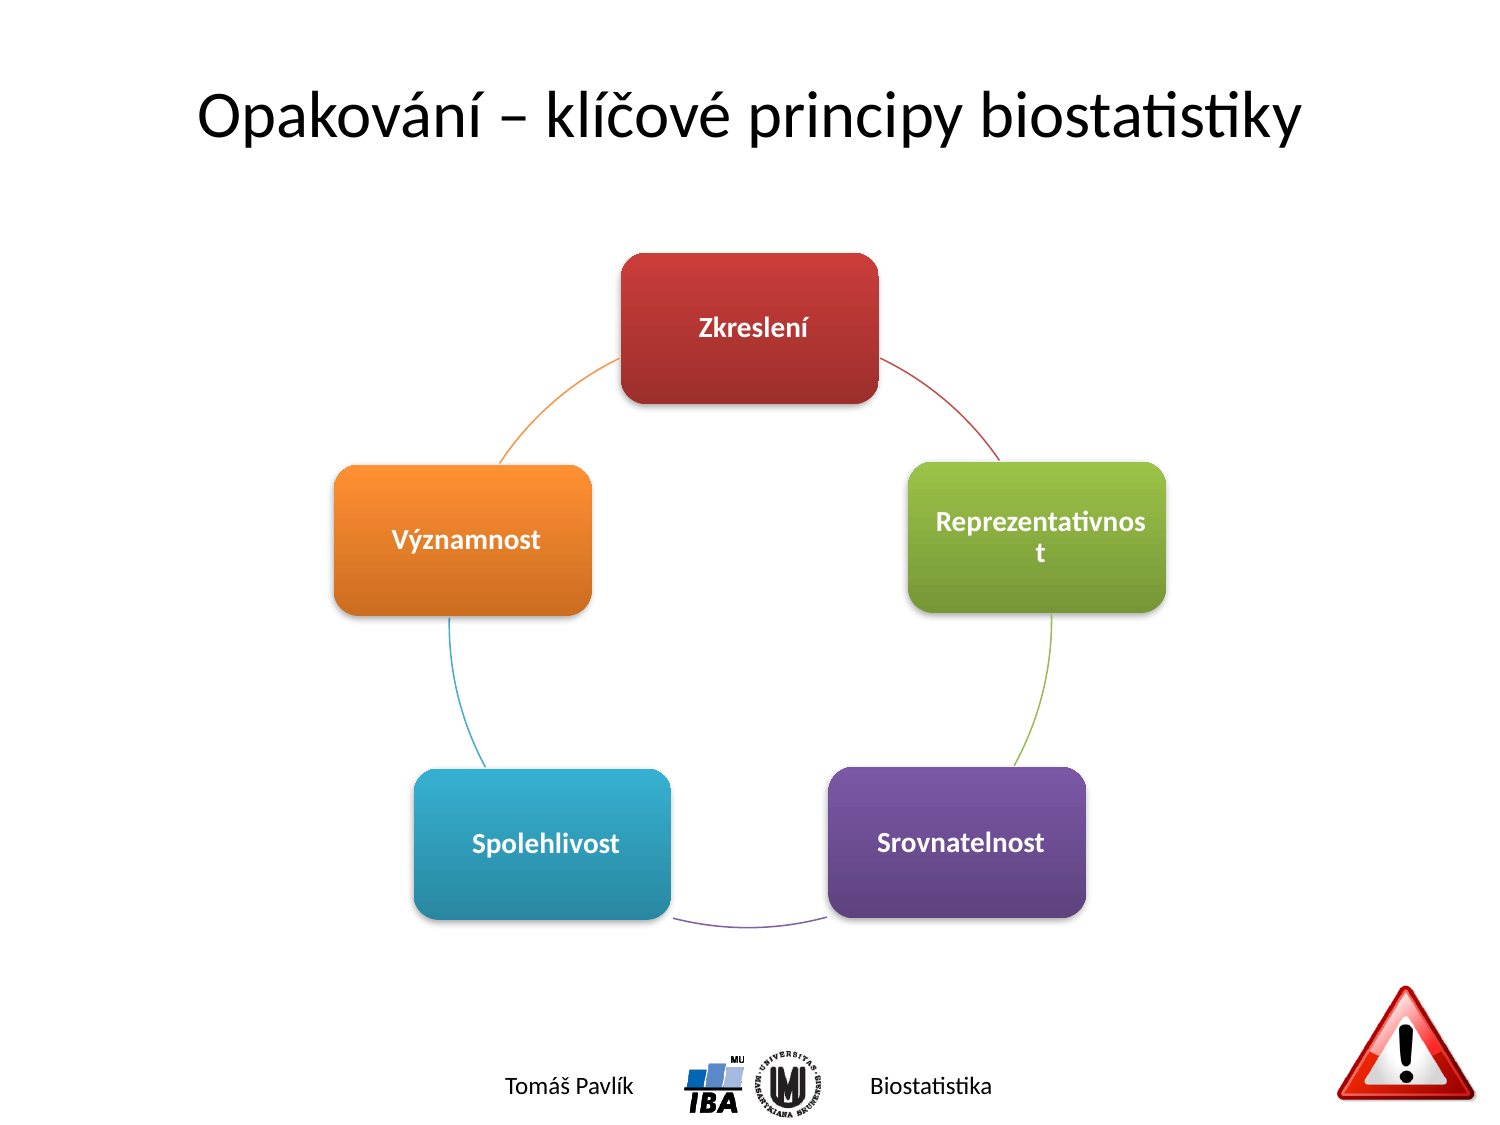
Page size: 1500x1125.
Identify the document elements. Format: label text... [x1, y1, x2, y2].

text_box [218, 252, 1282, 962]
picture [755, 1051, 821, 1118]
picture [684, 1056, 744, 1113]
picture [1334, 983, 1477, 1102]
title Opakování – klíčové principy biostatistiky [75, 45, 1425, 176]
